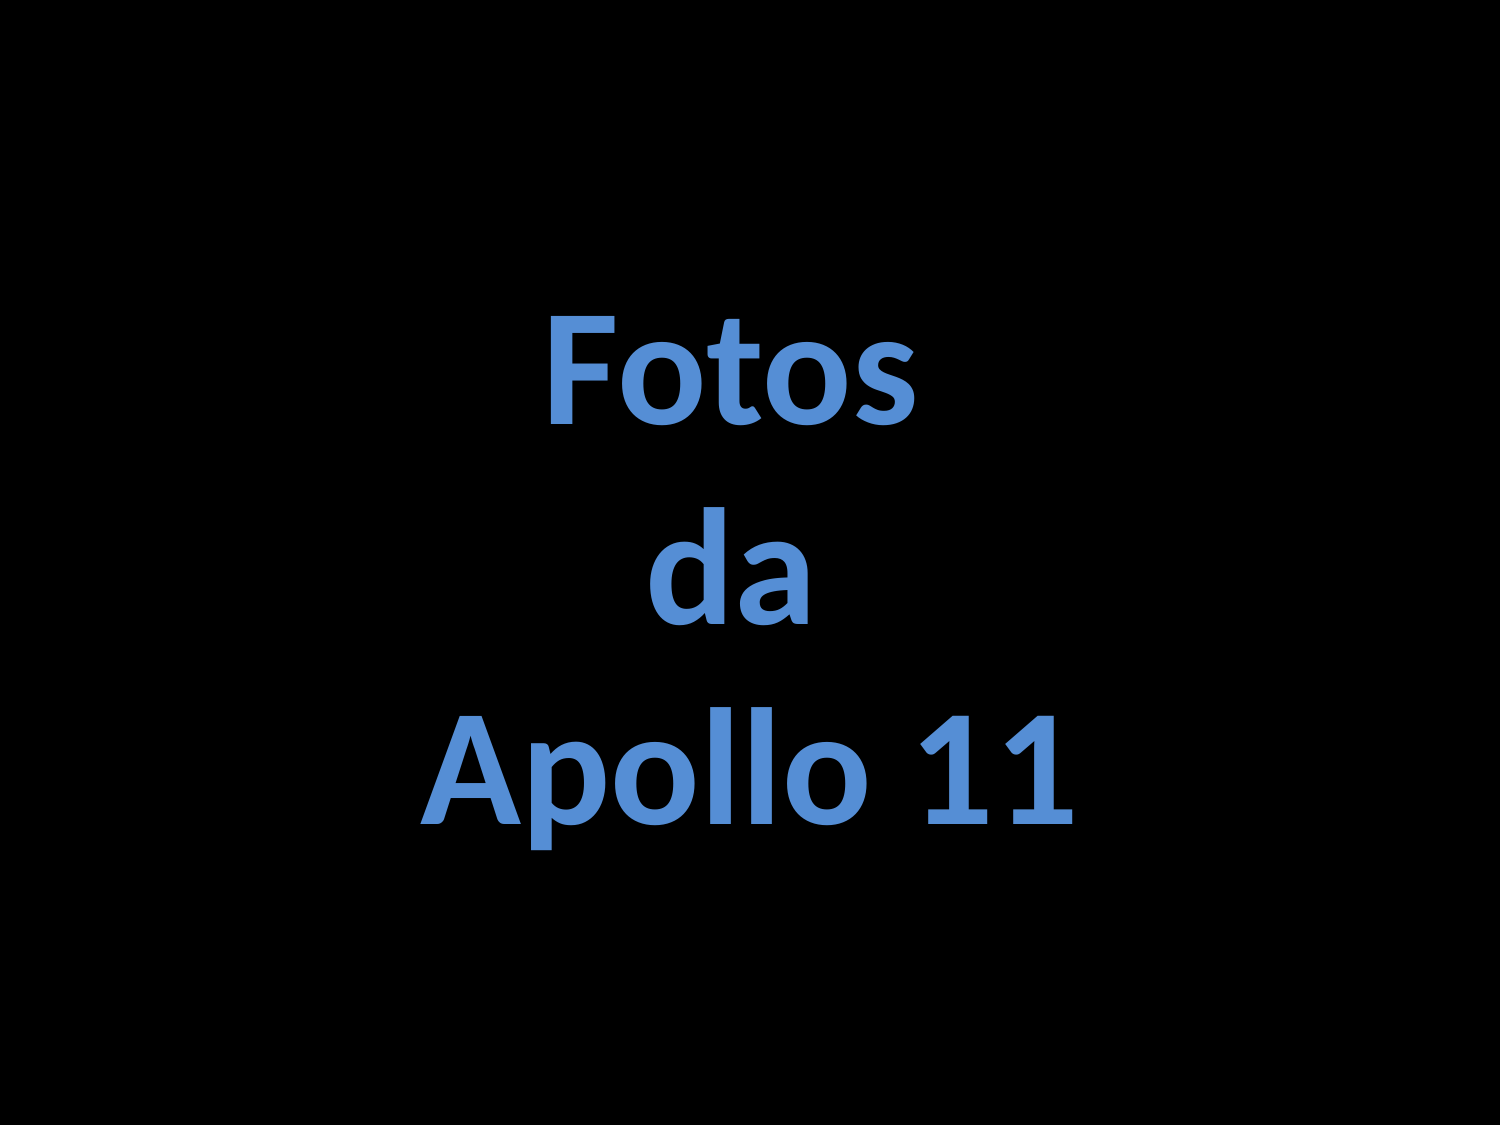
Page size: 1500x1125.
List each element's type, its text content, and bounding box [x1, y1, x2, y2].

title Fotos da Apollo 11 [75, 45, 1425, 1071]
